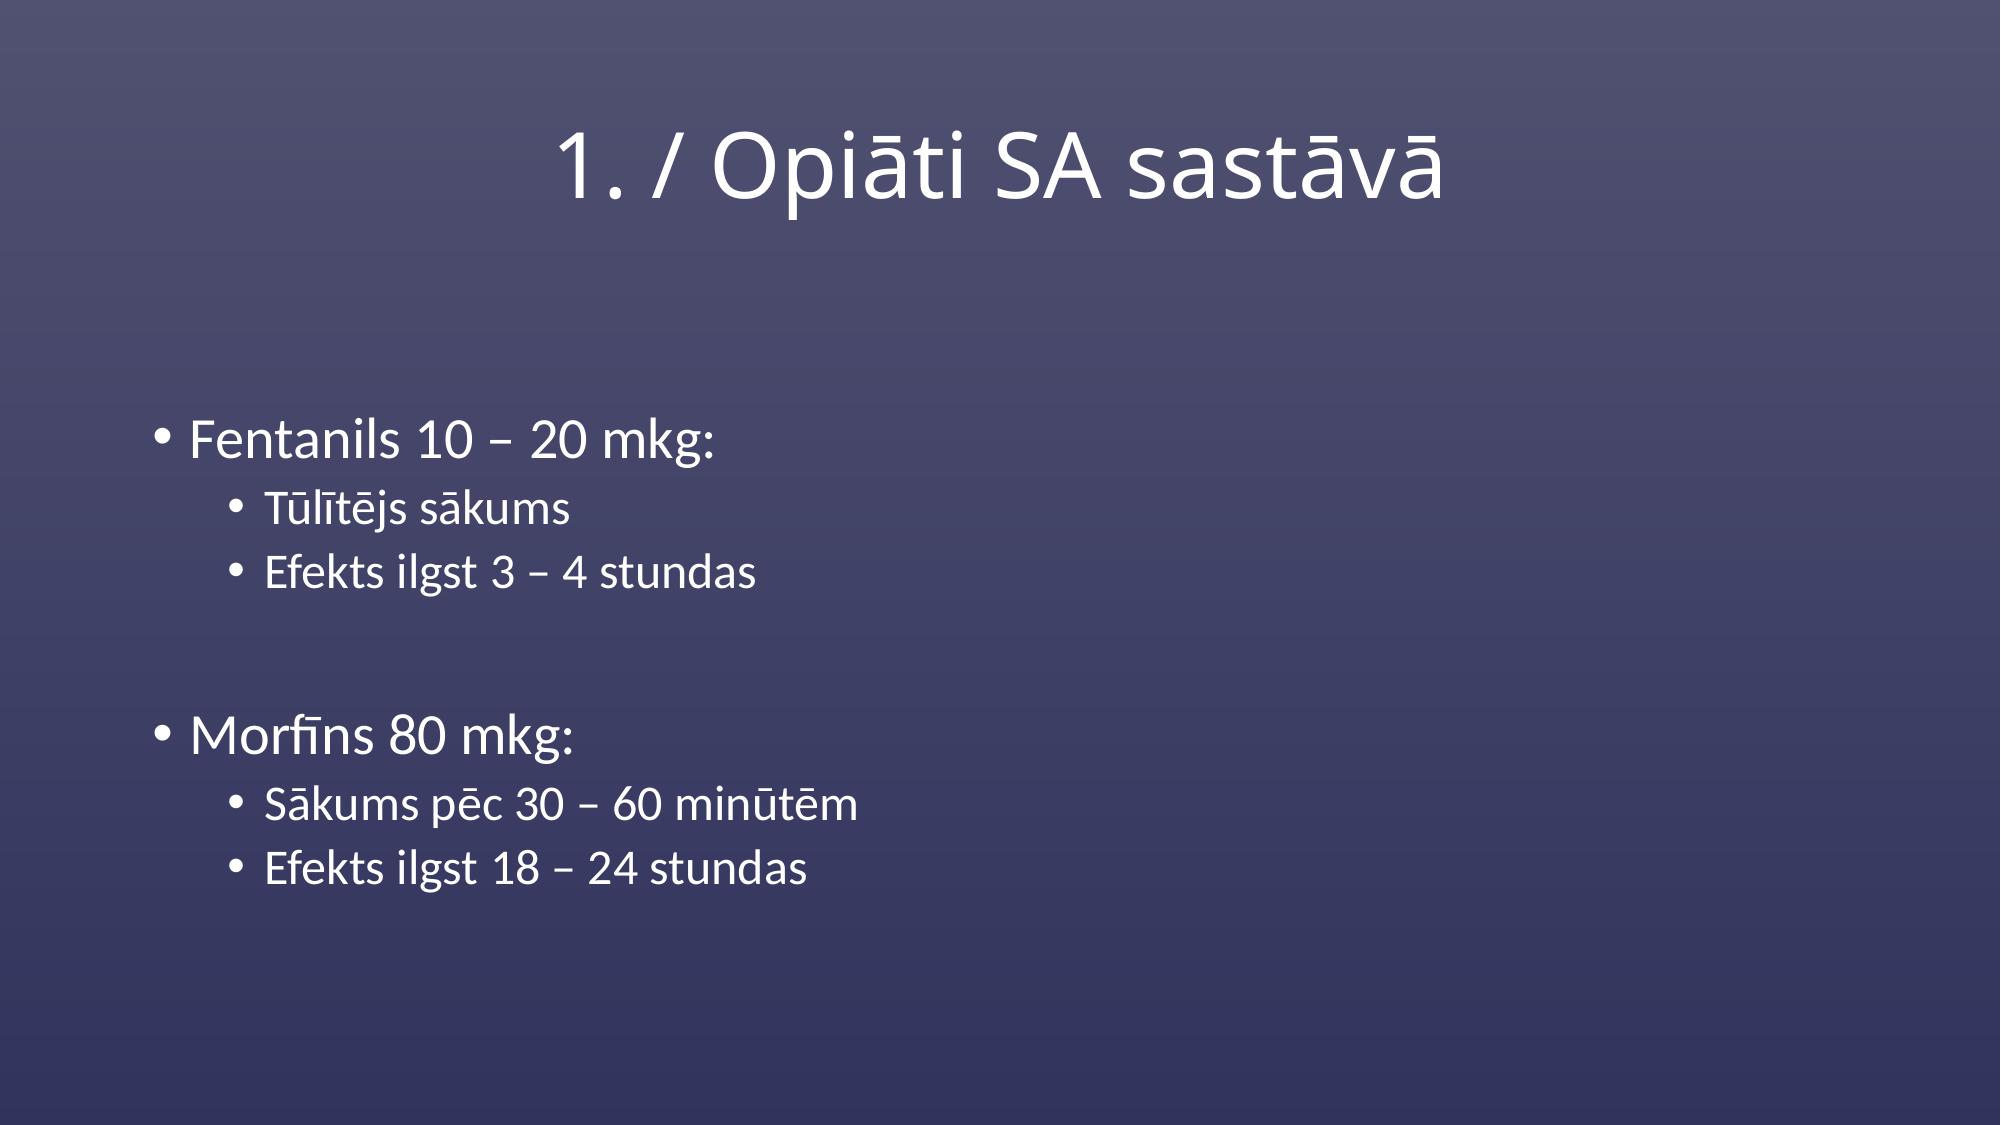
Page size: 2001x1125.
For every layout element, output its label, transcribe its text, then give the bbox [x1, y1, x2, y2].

title 1. / Opiāti SA sastāvā [137, 59, 1863, 278]
list Fentanils 10 – 20 mkg: Tūlītējs sākums Efekts ilgst 3 – 4 stundas Morfīns 80 mkg: Sākums pēc 30 – 60 minūtēm Efekts ilgst 18 – 24 stundas [137, 299, 1863, 1014]
